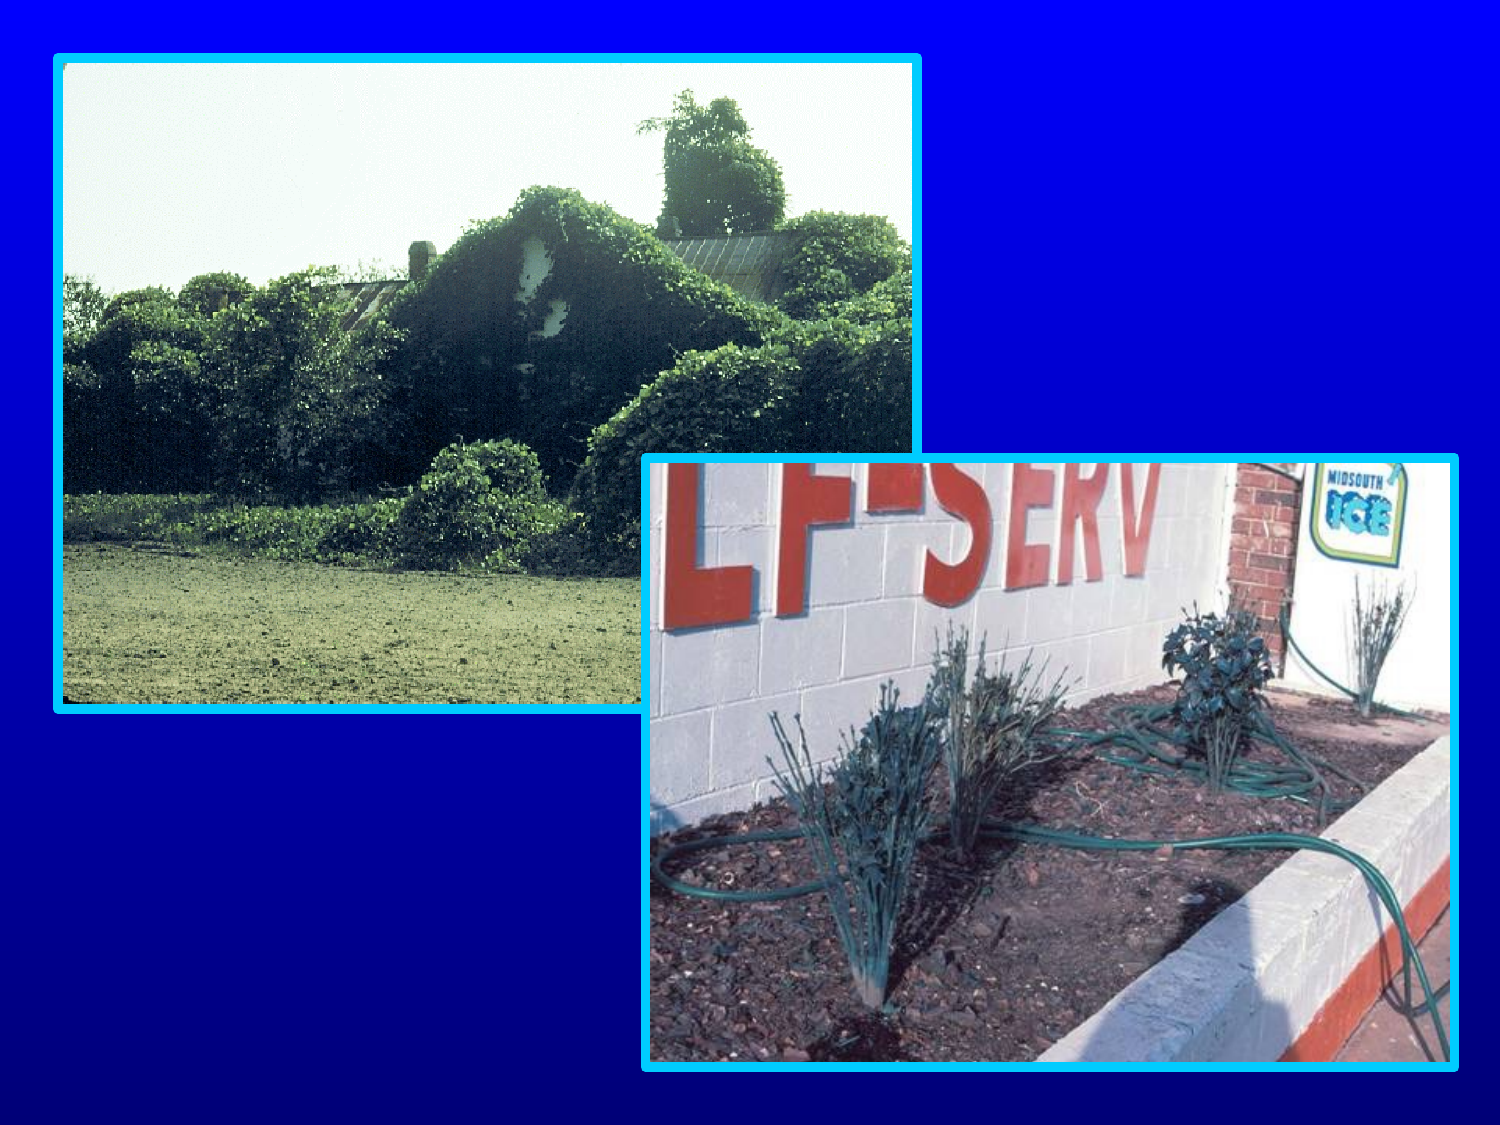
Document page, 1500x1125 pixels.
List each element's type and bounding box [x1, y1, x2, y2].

picture [64, 64, 911, 703]
picture [651, 464, 1449, 1061]
